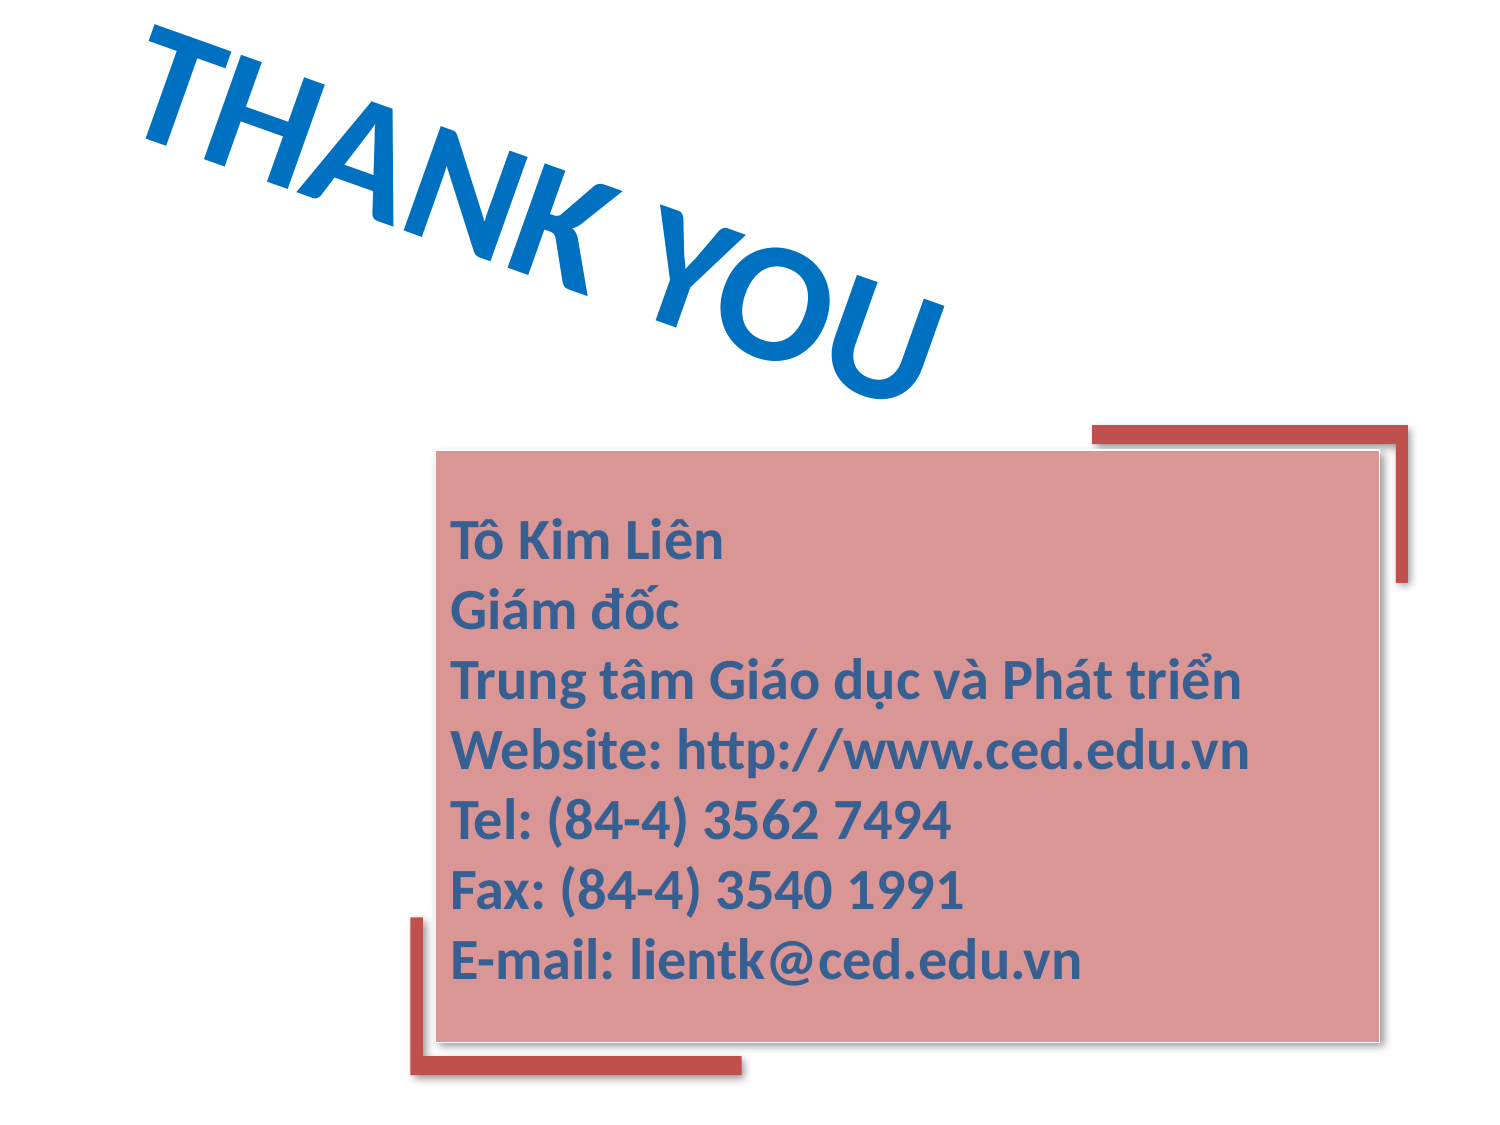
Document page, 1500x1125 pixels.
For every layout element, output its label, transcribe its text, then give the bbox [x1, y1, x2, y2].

text_box Tô Kim Liên Giám đốc Trung tâm Giáo dục và Phát triển Website: http://www.ced.edu.vn Tel: (84-4) 3562 7494 Fax: (84-4) 3540 1991 E-mail: lientk@ced.edu.vn [435, 449, 1380, 1043]
title THANK YOU [0, 0, 1078, 447]
text_box [1092, 425, 1408, 583]
text_box [410, 917, 742, 1076]
